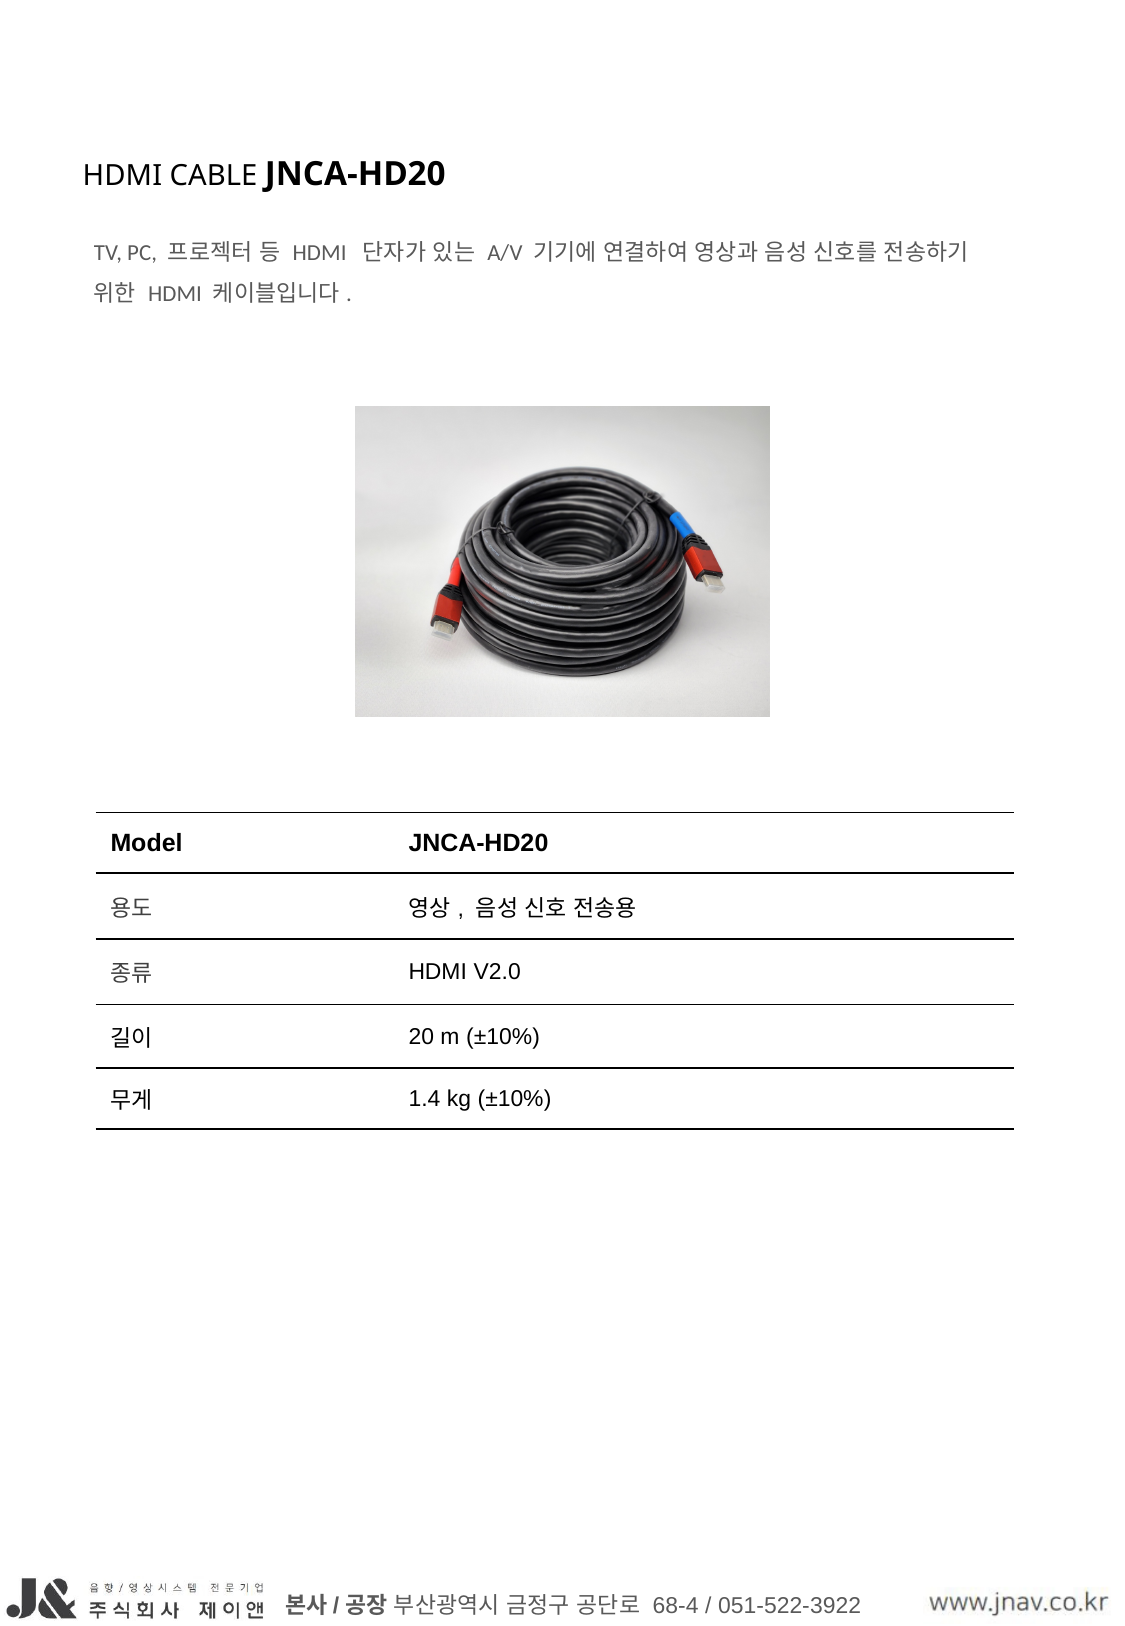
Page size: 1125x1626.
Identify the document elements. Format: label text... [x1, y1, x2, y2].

table_cell 무게 [96, 1069, 394, 1128]
text_box HDMI CABLE JNCA-HD20 [67, 144, 987, 200]
table_cell 용도 [96, 874, 394, 938]
text_box TV, PC, 프로젝터 등 HDMI 단자가 있는 A/V 기기에 연결하여 영상과 음성 신호를 전송하기 위한 HDMI 케이블입니다. [78, 216, 998, 314]
table_cell HDMI V2.0 [394, 940, 1014, 1004]
table_cell 1.4 kg (±10%) [394, 1069, 1014, 1128]
table_header Model [96, 813, 394, 872]
table_cell 영상, 음성 신호 전송용 [394, 874, 1014, 938]
table_header JNCA-HD20 [394, 813, 1014, 872]
table_cell 종류 [96, 940, 394, 1004]
table_cell 길이 [96, 1005, 394, 1067]
picture [913, 1582, 1125, 1624]
table_cell 20 m (±10%) [394, 1005, 1014, 1067]
picture [0, 1576, 271, 1625]
picture [355, 406, 770, 717]
